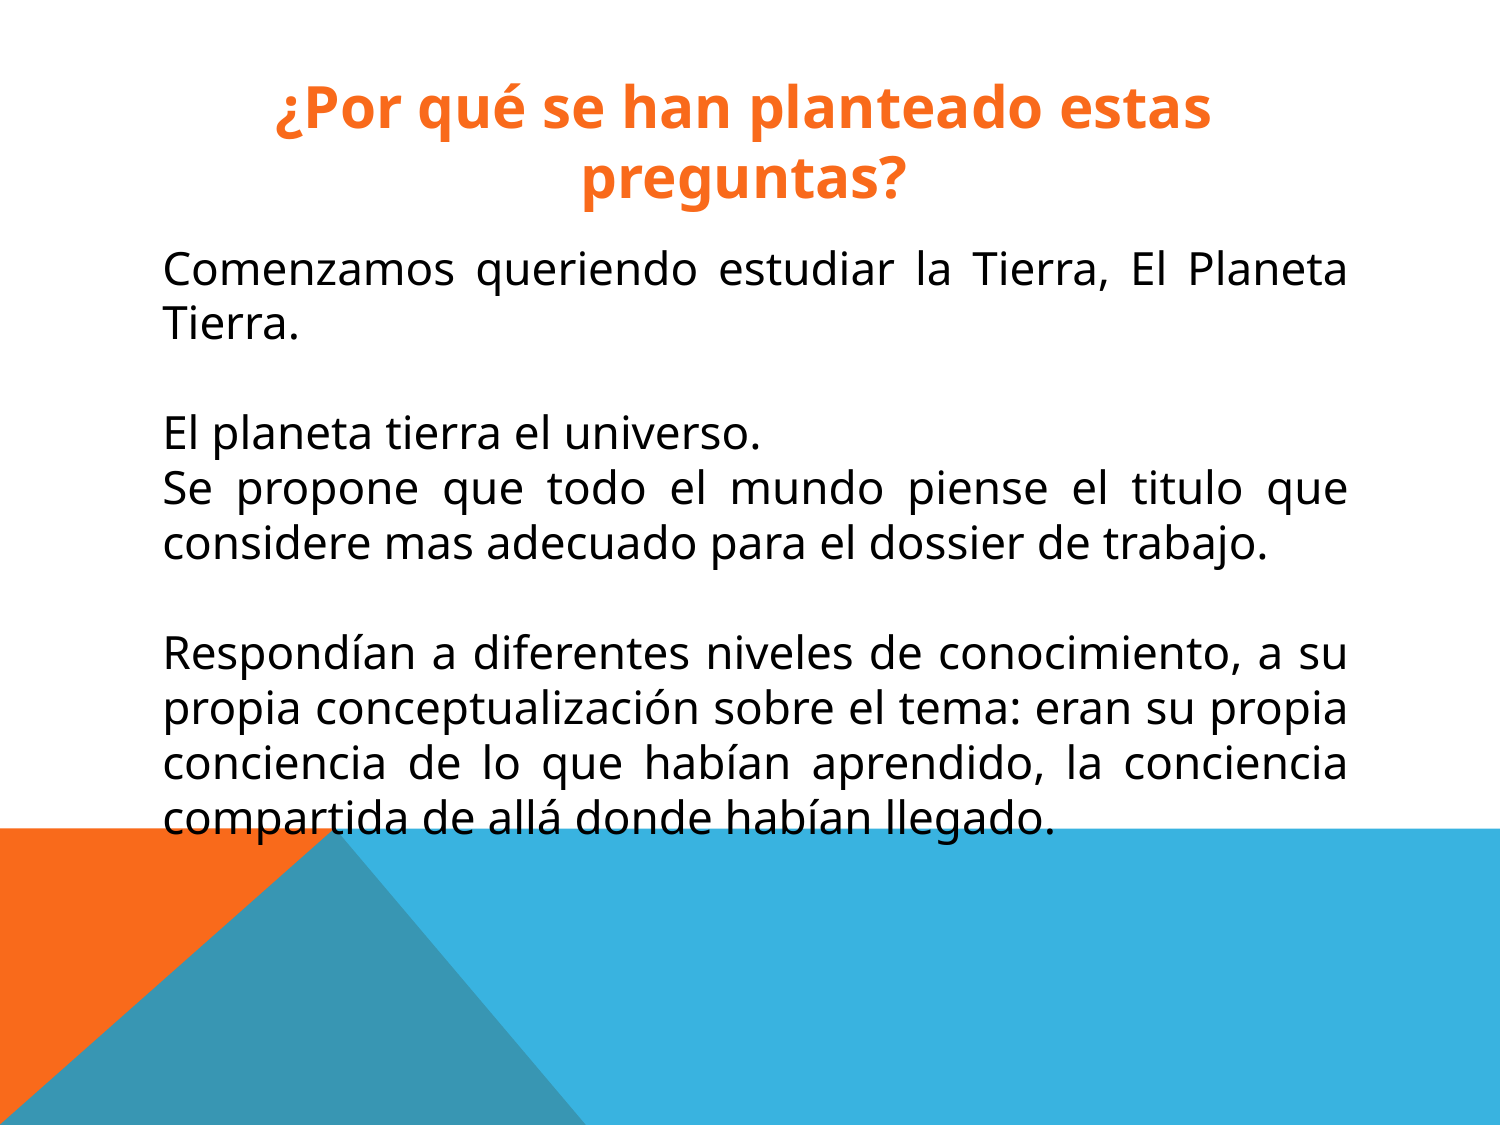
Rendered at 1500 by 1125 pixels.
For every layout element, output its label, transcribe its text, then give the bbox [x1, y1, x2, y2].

text_box ¿Por qué se han planteado estas preguntas? [123, 63, 1365, 218]
text_box Comenzamos queriendo estudiar la Tierra, El Planeta Tierra. El planeta tierra el universo. Se propone que todo el mundo piense el titulo que considere mas adecuado para el dossier de trabajo. Respondían a diferentes niveles de conocimiento, a su propia conceptualización sobre el tema: eran su propia conciencia de lo que habían aprendido, la conciencia compartida de allá donde habían llegado. [147, 231, 1365, 852]
